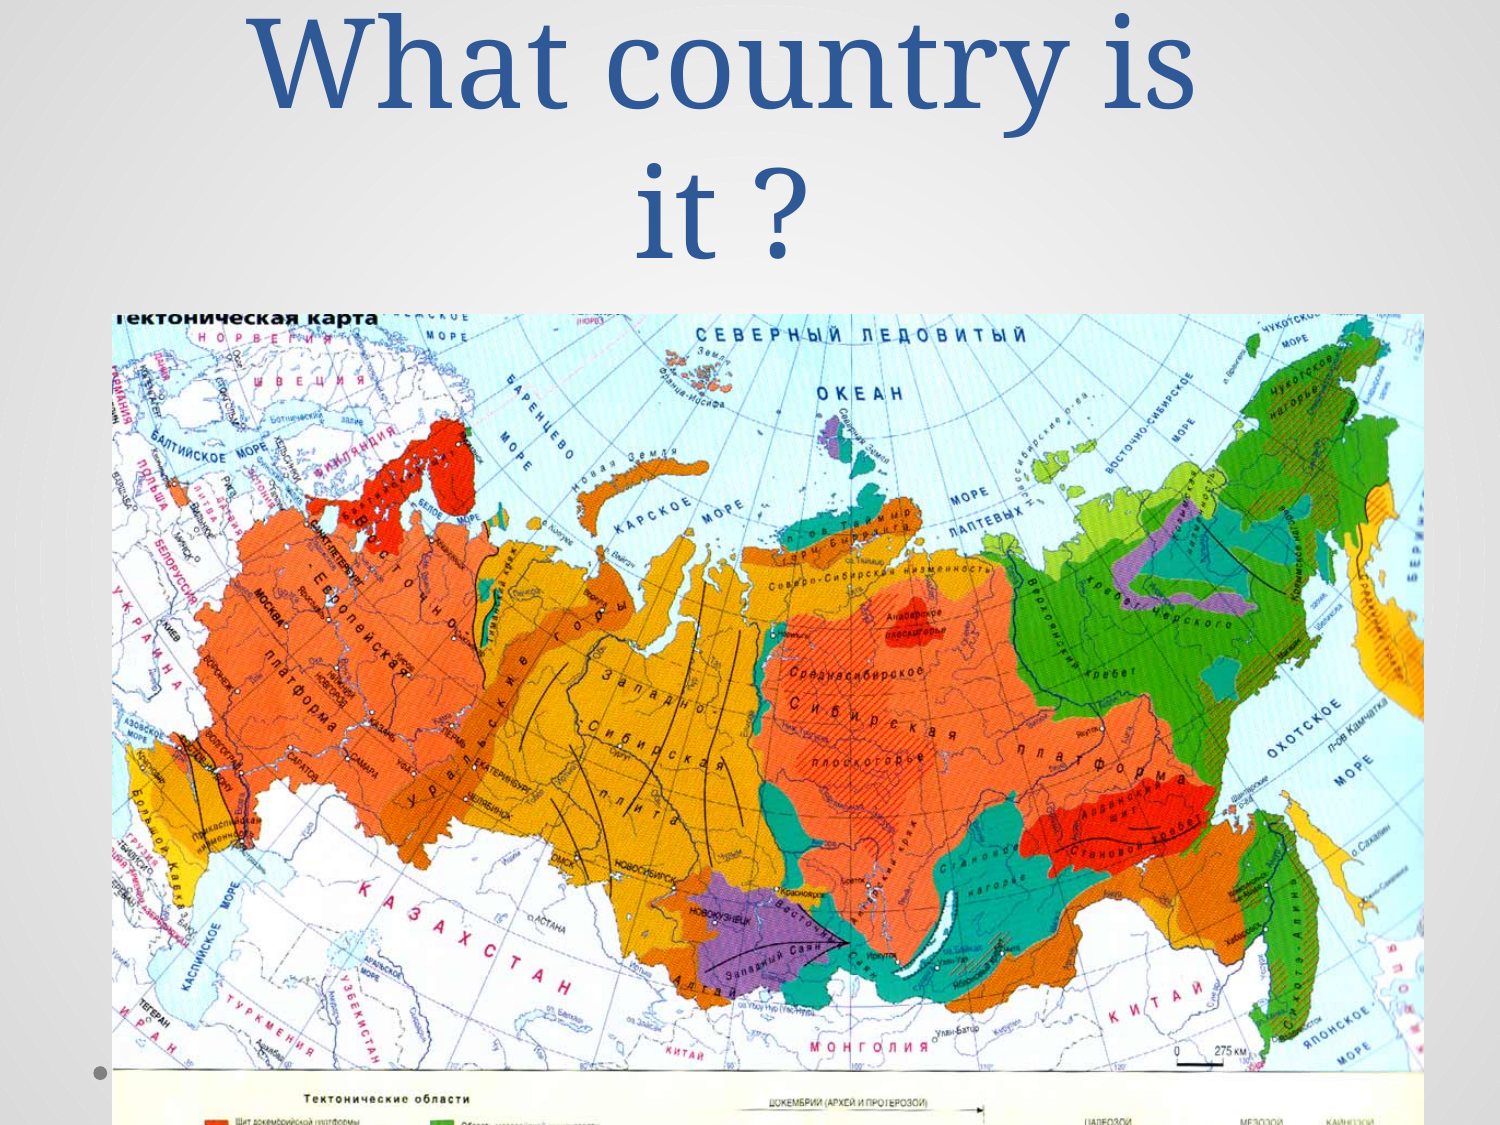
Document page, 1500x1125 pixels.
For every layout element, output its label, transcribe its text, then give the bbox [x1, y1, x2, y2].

picture [111, 314, 1424, 1125]
title What country is it ? [134, 90, 1312, 291]
